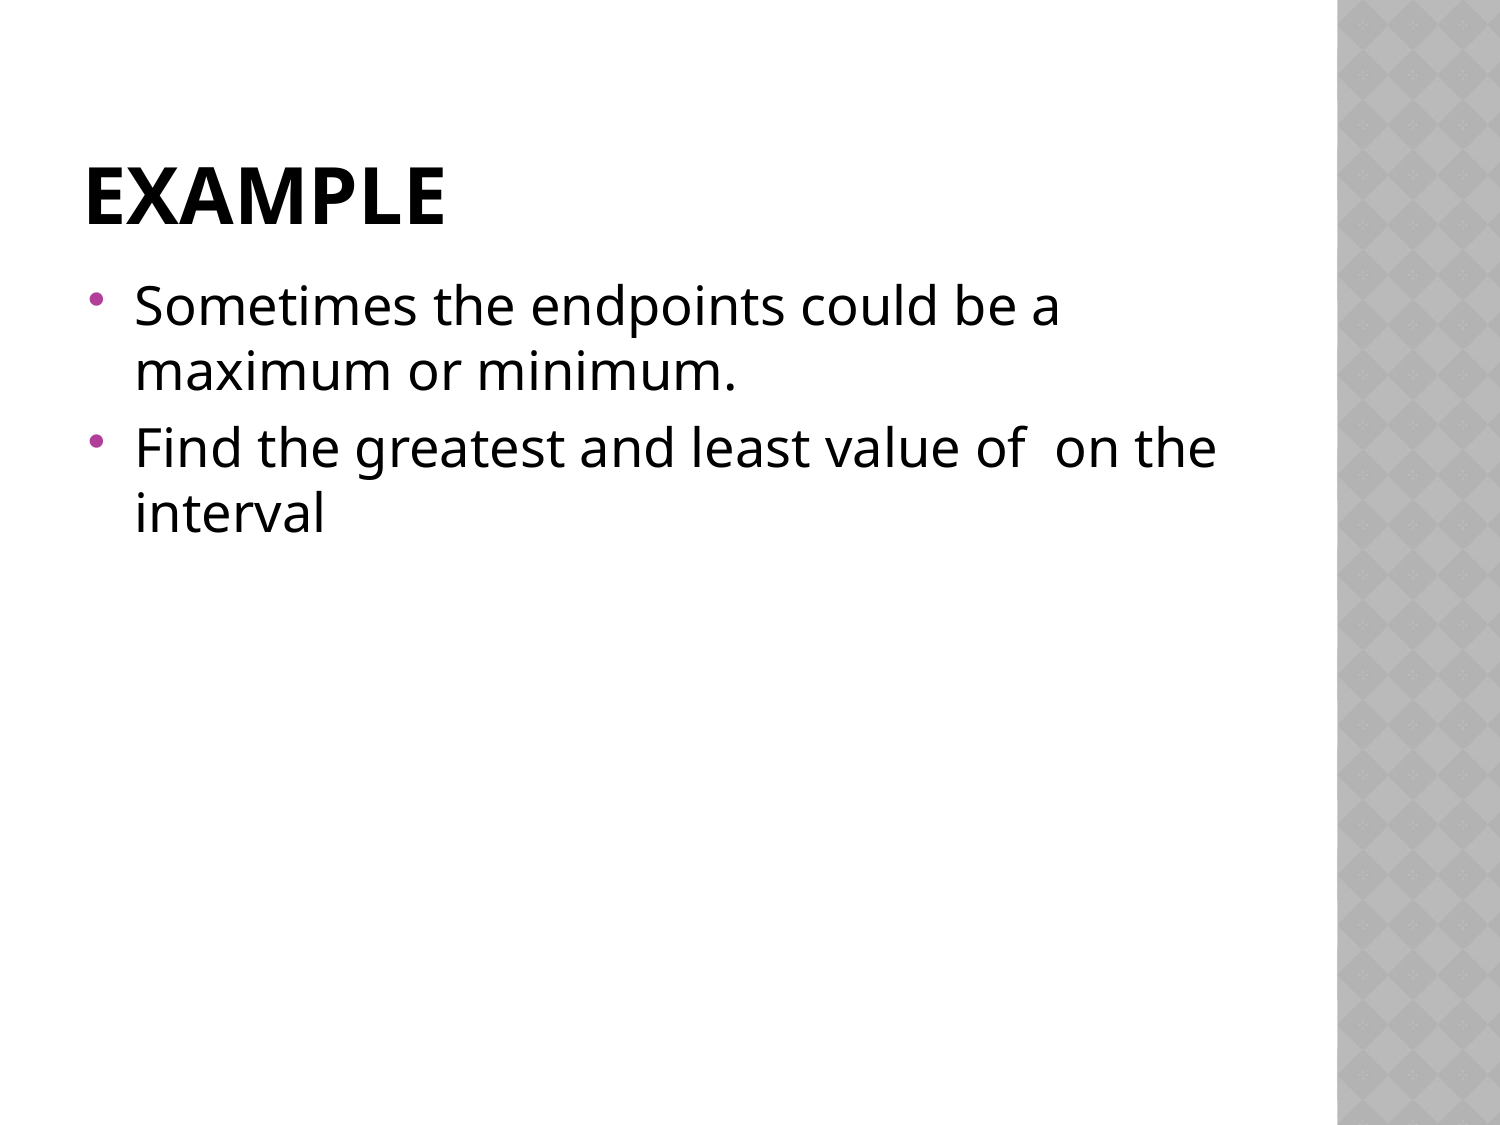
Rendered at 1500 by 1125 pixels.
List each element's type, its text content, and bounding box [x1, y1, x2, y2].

title example [75, 52, 1263, 240]
